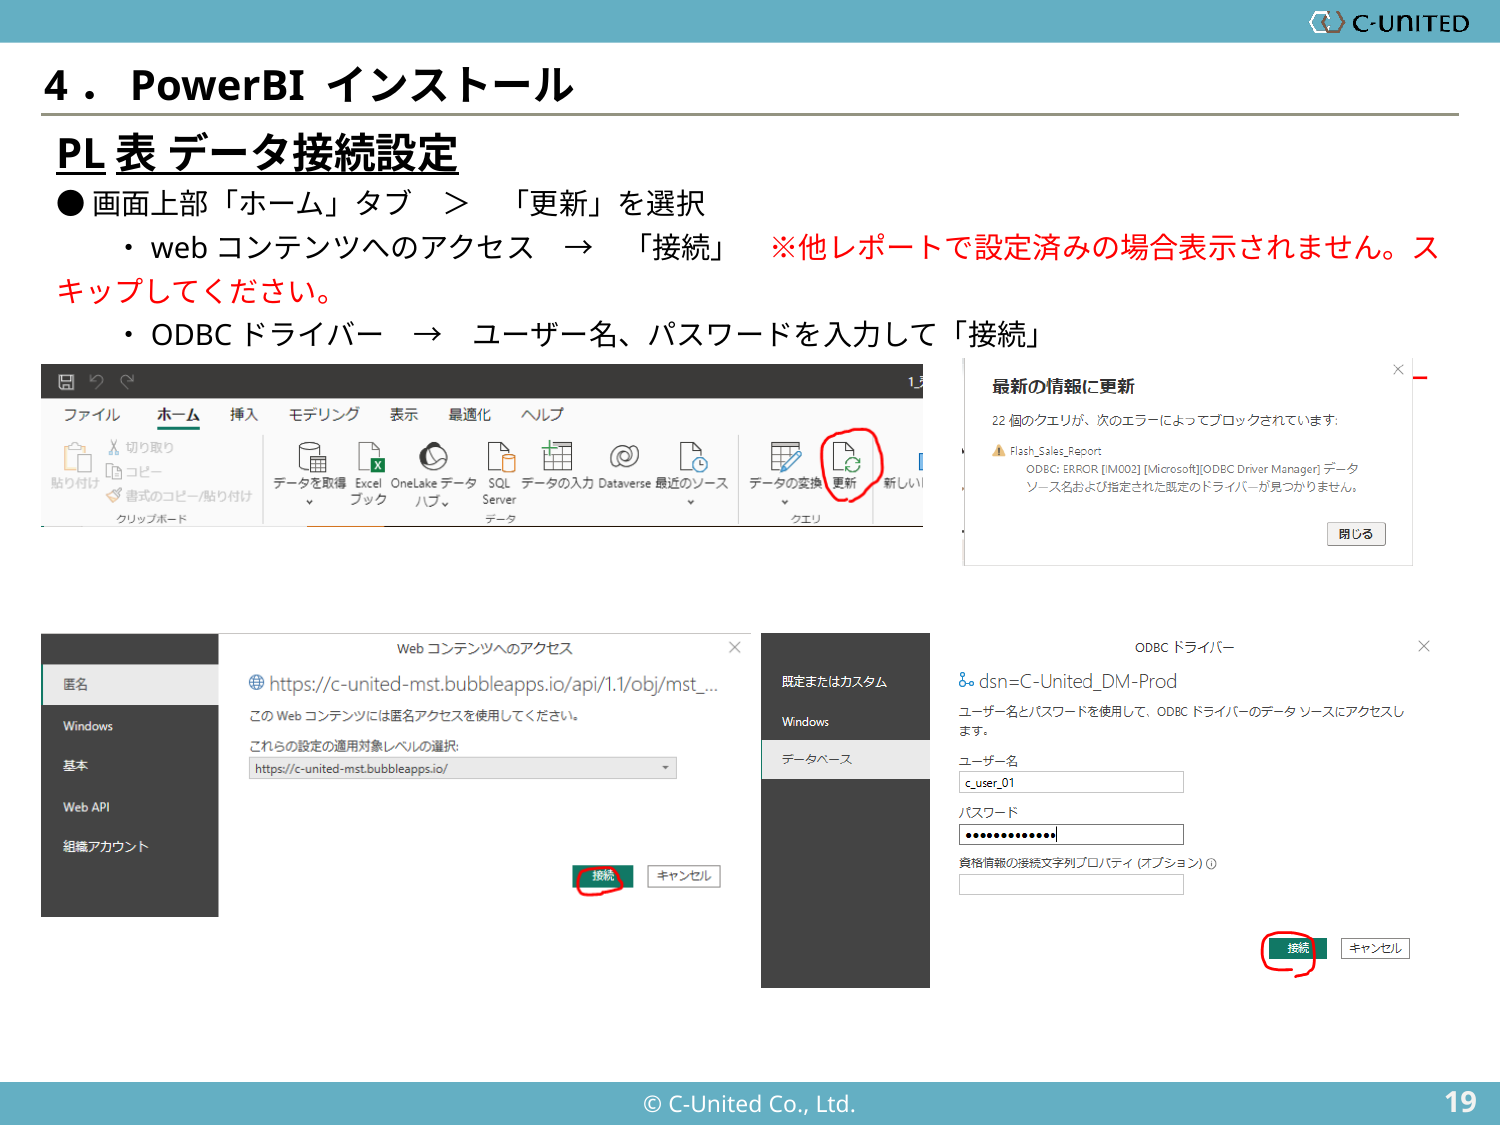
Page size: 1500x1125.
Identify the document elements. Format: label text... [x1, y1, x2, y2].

picture [761, 632, 1440, 988]
picture [41, 632, 751, 918]
slide_number 18 [1144, 1081, 1495, 1125]
title 4．PowerBI インストール [29, 51, 1386, 107]
text_box PL表 データ接続設定 ●画面上部「ホーム」タブ ＞ 「更新」を選択 ・webコンテンツへのアクセス → 「接続」 ※他レポートで設定済みの場合表示されません。スキップしてください。 ・ODBCドライバー → ユーザー名、パスワードを入力して「接続」 以下エラーが出た場合は次ページの手順を実施 ↓↓ [41, 125, 1459, 447]
picture [41, 363, 924, 528]
picture [962, 358, 1413, 567]
picture [1293, 0, 1484, 47]
